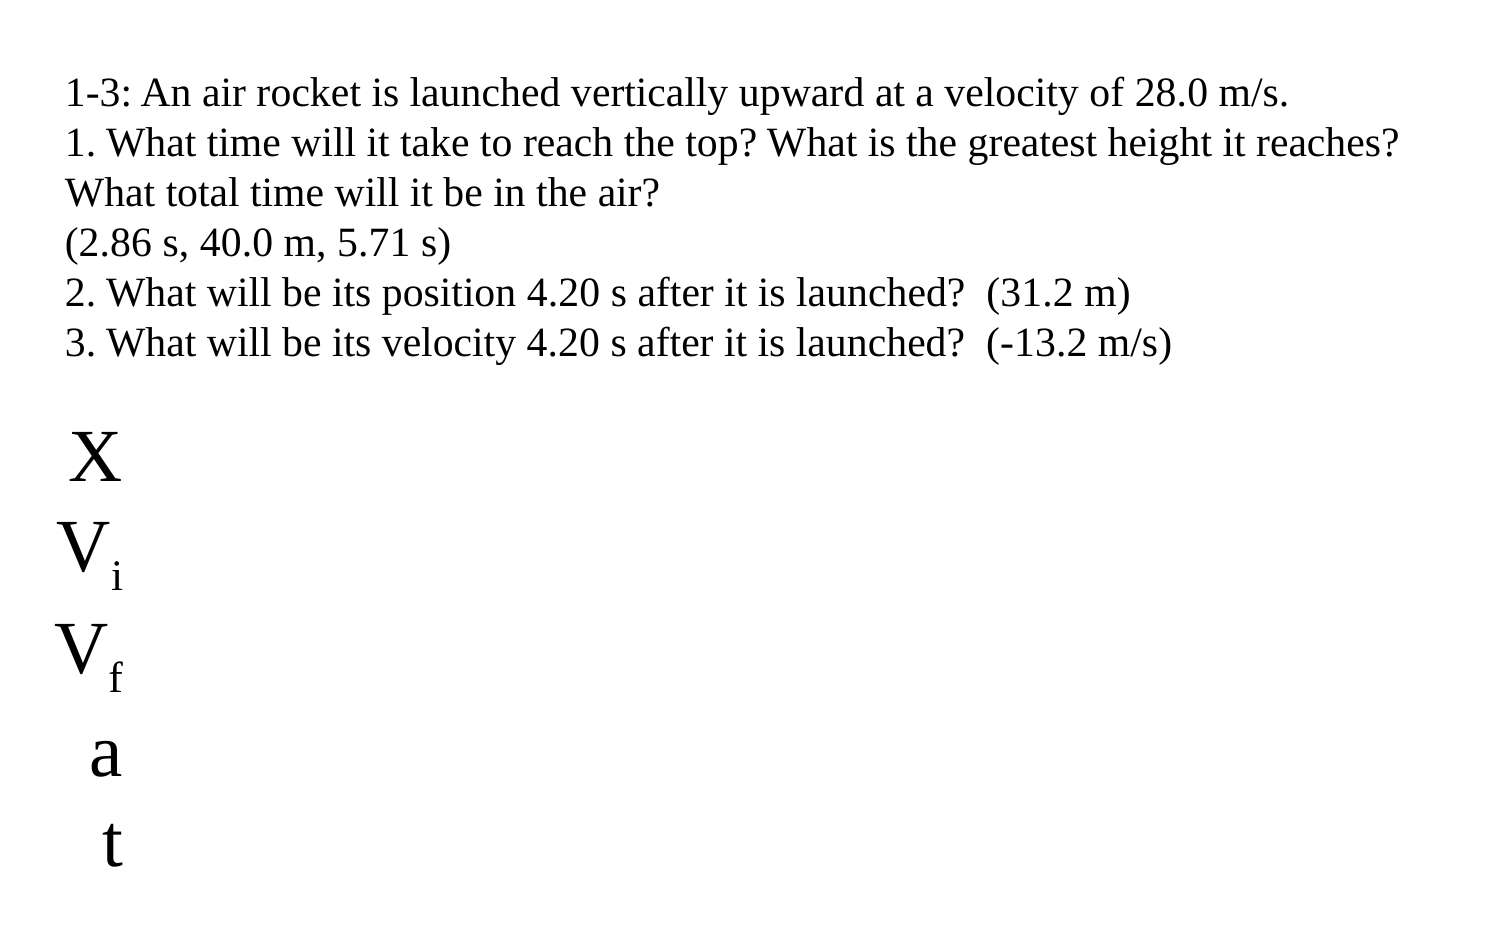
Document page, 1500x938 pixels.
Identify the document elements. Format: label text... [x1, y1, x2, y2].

text_box 1-3: An air rocket is launched vertically upward at a velocity of 28.0 m/s. 1. What time will it take to reach the top? What is the greatest height it reaches? What total time will it be in the air? (2.86 s, 40.0 m, 5.71 s) 2. What will be its position 4.20 s after it is launched? (31.2 m) 3. What will be its velocity 4.20 s after it is launched? (-13.2 m/s) [49, 57, 1463, 373]
text_box X Vi Vf a t [39, 399, 138, 889]
